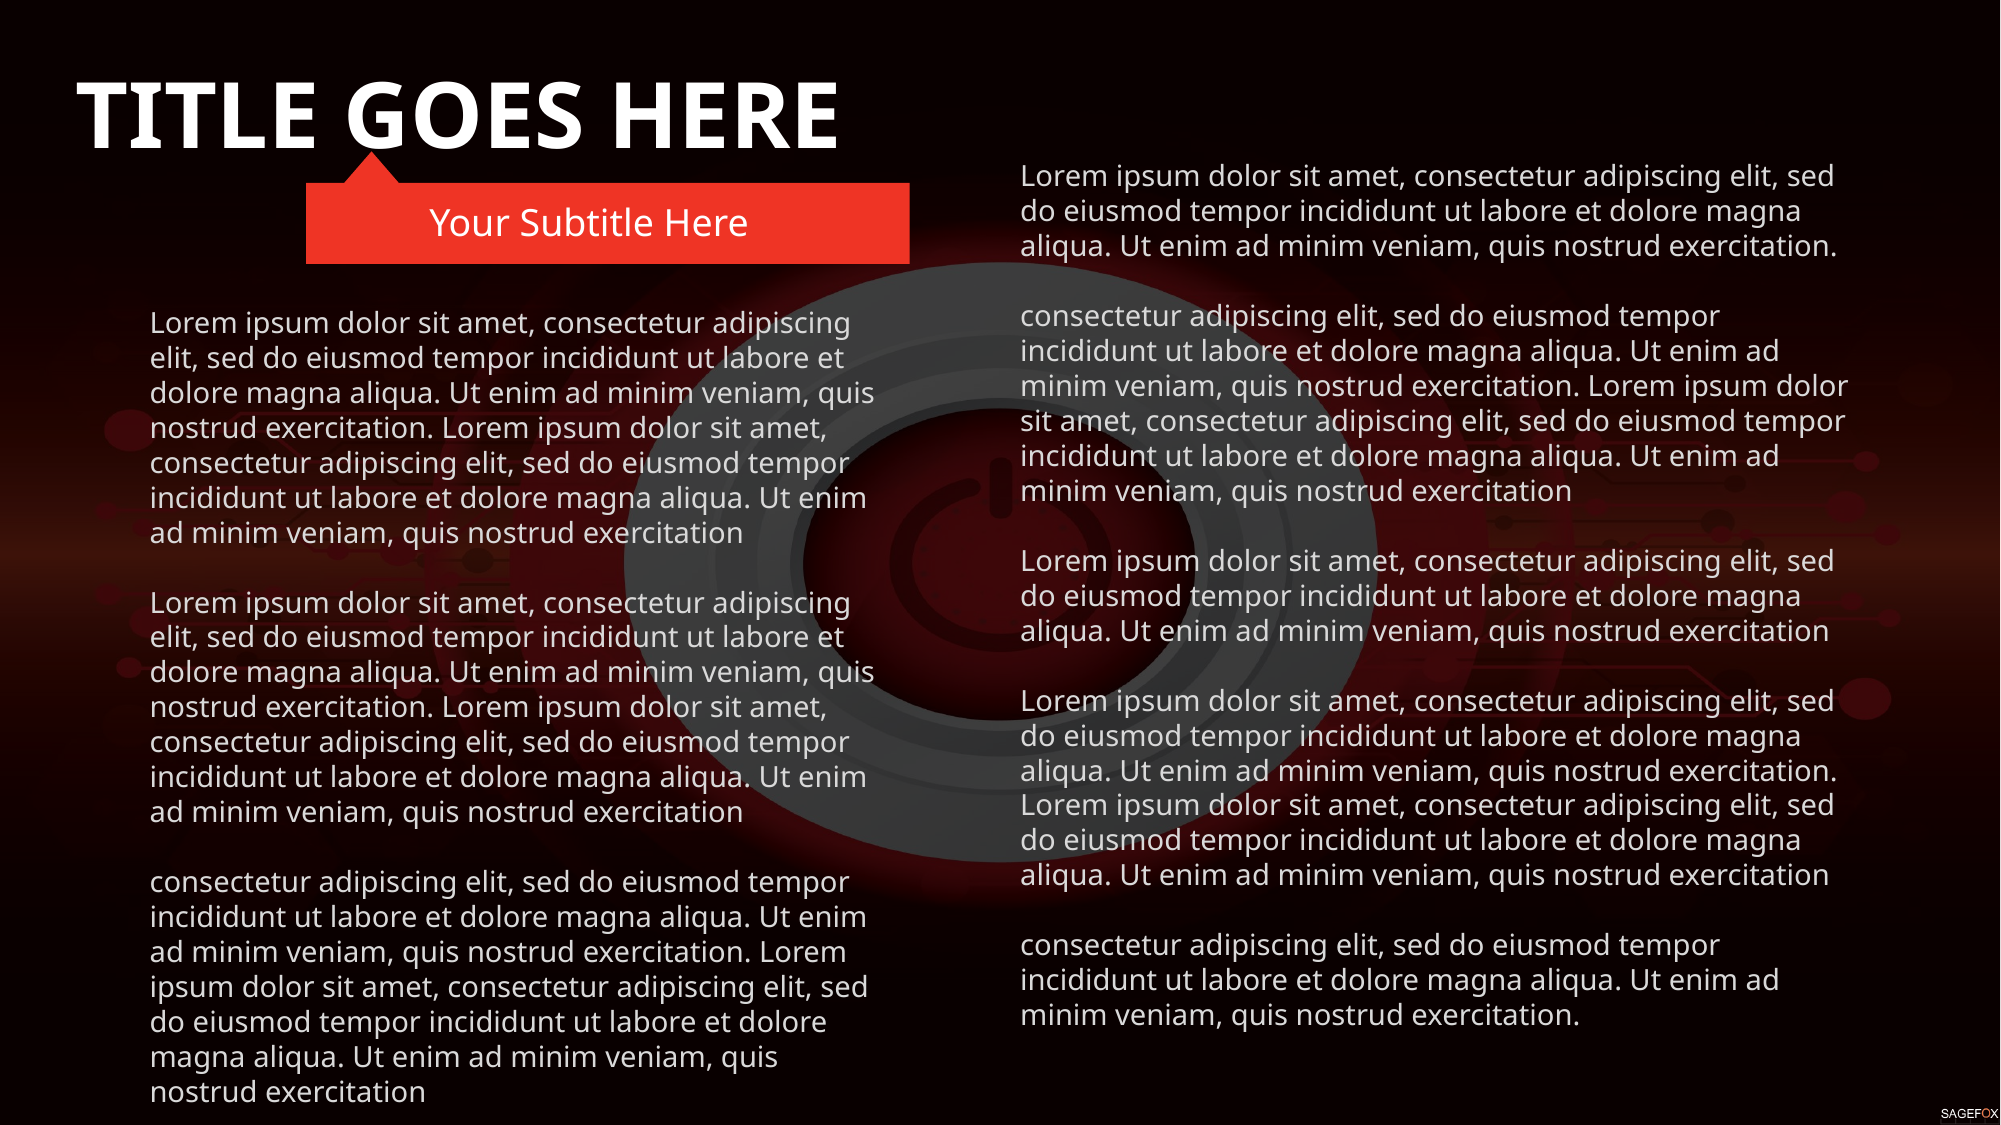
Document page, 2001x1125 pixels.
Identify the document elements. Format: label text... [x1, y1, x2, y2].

text_box Lorem ipsum dolor sit amet, consectetur adipiscing elit, sed do eiusmod tempor incididunt ut labore et dolore magna aliqua. Ut enim ad minim veniam, quis nostrud exercitation. consectetur adipiscing elit, sed do eiusmod tempor incididunt ut labore et dolore magna aliqua. Ut enim ad minim veniam, quis nostrud exercitation. Lorem ipsum dolor sit amet, consectetur adipiscing elit, sed do eiusmod tempor incididunt ut labore et dolore magna aliqua. Ut enim ad minim veniam, quis nostrud exercitation Lorem ipsum dolor sit amet, consectetur adipiscing elit, sed do eiusmod tempor incididunt ut labore et dolore magna aliqua. Ut enim ad minim veniam, quis nostrud exercitation Lorem ipsum dolor sit amet, consectetur adipiscing elit, sed do eiusmod tempor incididunt ut labore et dolore magna aliqua. Ut enim ad minim veniam, quis nostrud exercitation. Lorem ipsum dolor sit amet, consectetur adipiscing elit, sed do eiusmod tempor incididunt ut labore et dolore magna aliqua. Ut enim ad minim veniam, quis nostrud exercitation consectetur adipiscing elit, sed do eiusmod tempor incididunt ut labore et dolore magna aliqua. Ut enim ad minim veniam, quis nostrud exercitation. [1005, 150, 1876, 1039]
text_box Lorem ipsum dolor sit amet, consectetur adipiscing elit, sed do eiusmod tempor incididunt ut labore et dolore magna aliqua. Ut enim ad minim veniam, quis nostrud exercitation. Lorem ipsum dolor sit amet, consectetur adipiscing elit, sed do eiusmod tempor incididunt ut labore et dolore magna aliqua. Ut enim ad minim veniam, quis nostrud exercitation Lorem ipsum dolor sit amet, consectetur adipiscing elit, sed do eiusmod tempor incididunt ut labore et dolore magna aliqua. Ut enim ad minim veniam, quis nostrud exercitation. Lorem ipsum dolor sit amet, consectetur adipiscing elit, sed do eiusmod tempor incididunt ut labore et dolore magna aliqua. Ut enim ad minim veniam, quis nostrud exercitation consectetur adipiscing elit, sed do eiusmod tempor incididunt ut labore et dolore magna aliqua. Ut enim ad minim veniam, quis nostrud exercitation. Lorem ipsum dolor sit amet, consectetur adipiscing elit, sed do eiusmod tempor incididunt ut labore et dolore magna aliqua. Ut enim ad minim veniam, quis nostrud exercitation [134, 296, 897, 1125]
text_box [306, 151, 910, 264]
text_box TITLE GOES HERE [60, 49, 965, 175]
picture [0, 0, 2001, 1125]
